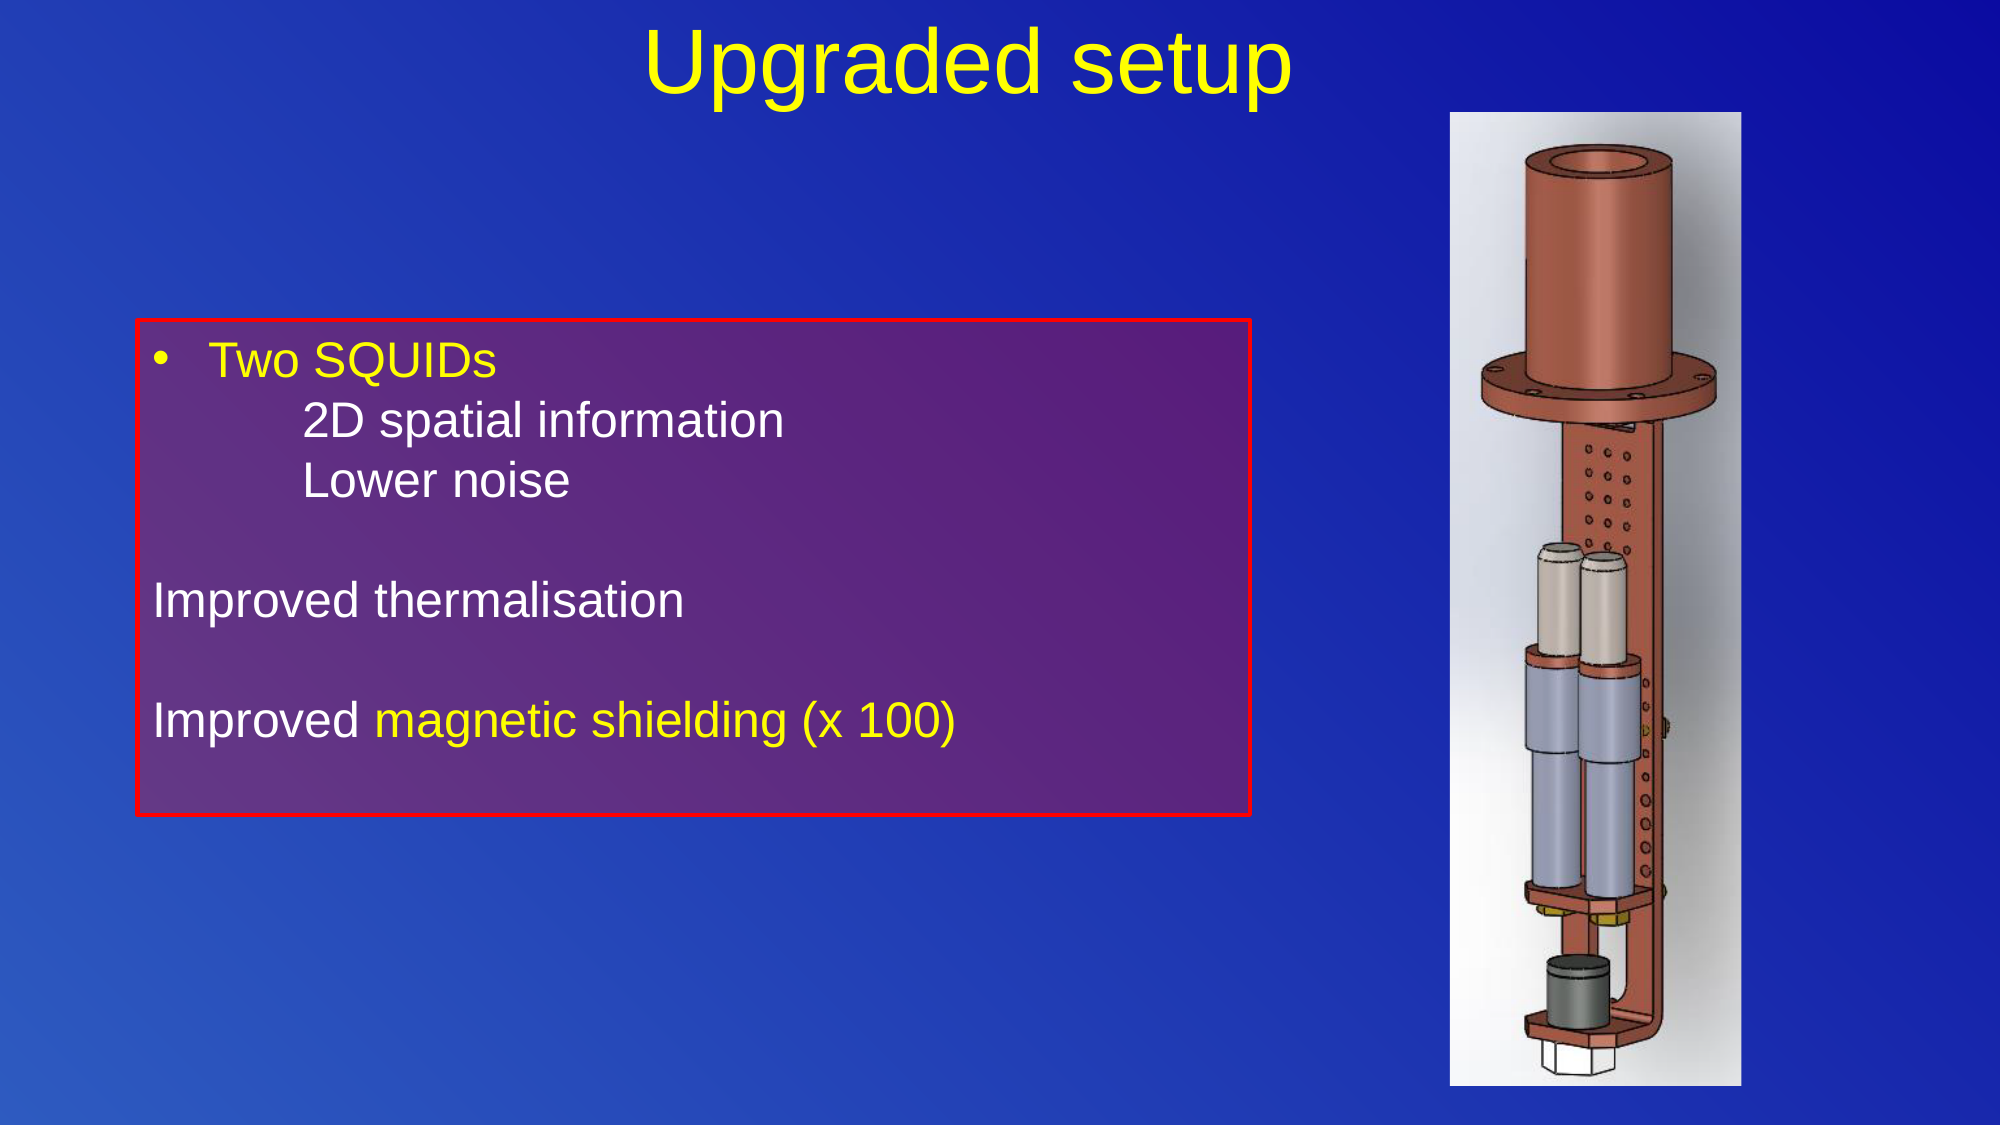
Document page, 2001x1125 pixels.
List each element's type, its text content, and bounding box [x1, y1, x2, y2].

picture [1449, 112, 1742, 1086]
title Upgraded setup [237, 0, 1700, 151]
text_box Two SQUIDs 2D spatial information Lower noise Improved thermalisation Improved magnetic shielding (x 100) [137, 320, 1250, 815]
